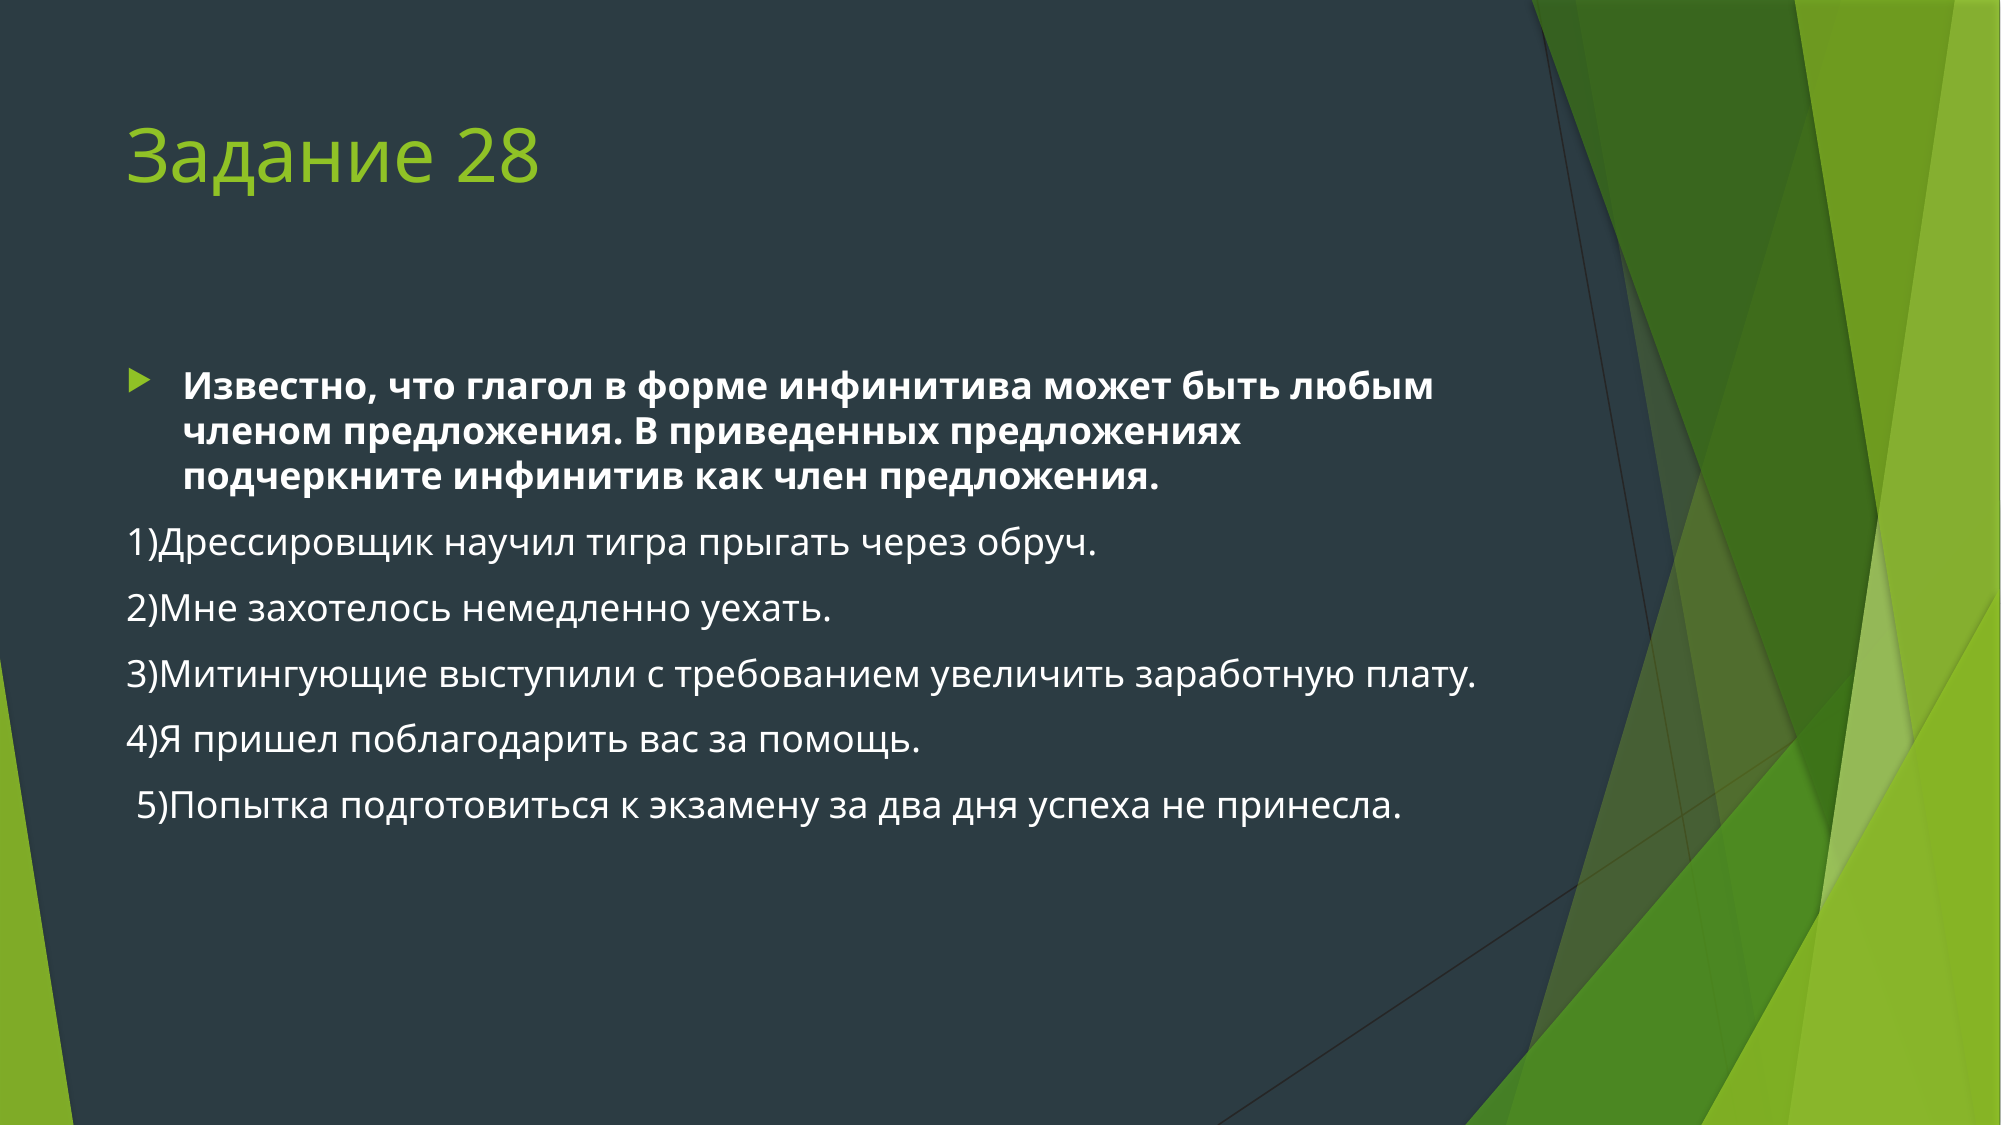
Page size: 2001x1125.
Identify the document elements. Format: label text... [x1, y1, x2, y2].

title Задание 28 [111, 99, 1522, 317]
list Известно, что глагол в форме инфинитива может быть любым членом предложения. В приведенных предложениях подчеркните инфинитив как член предложения. 1)Дрессировщик научил тигра прыгать через обруч. 2)Мне захотелось немедленно уехать. 3)Митингующие выступили с требованием увеличить заработную плату. 4)Я пришел поблагодарить вас за помощь. 5)Попытка подготовиться к экзамену за два дня успеха не принесла. [111, 354, 1522, 992]
